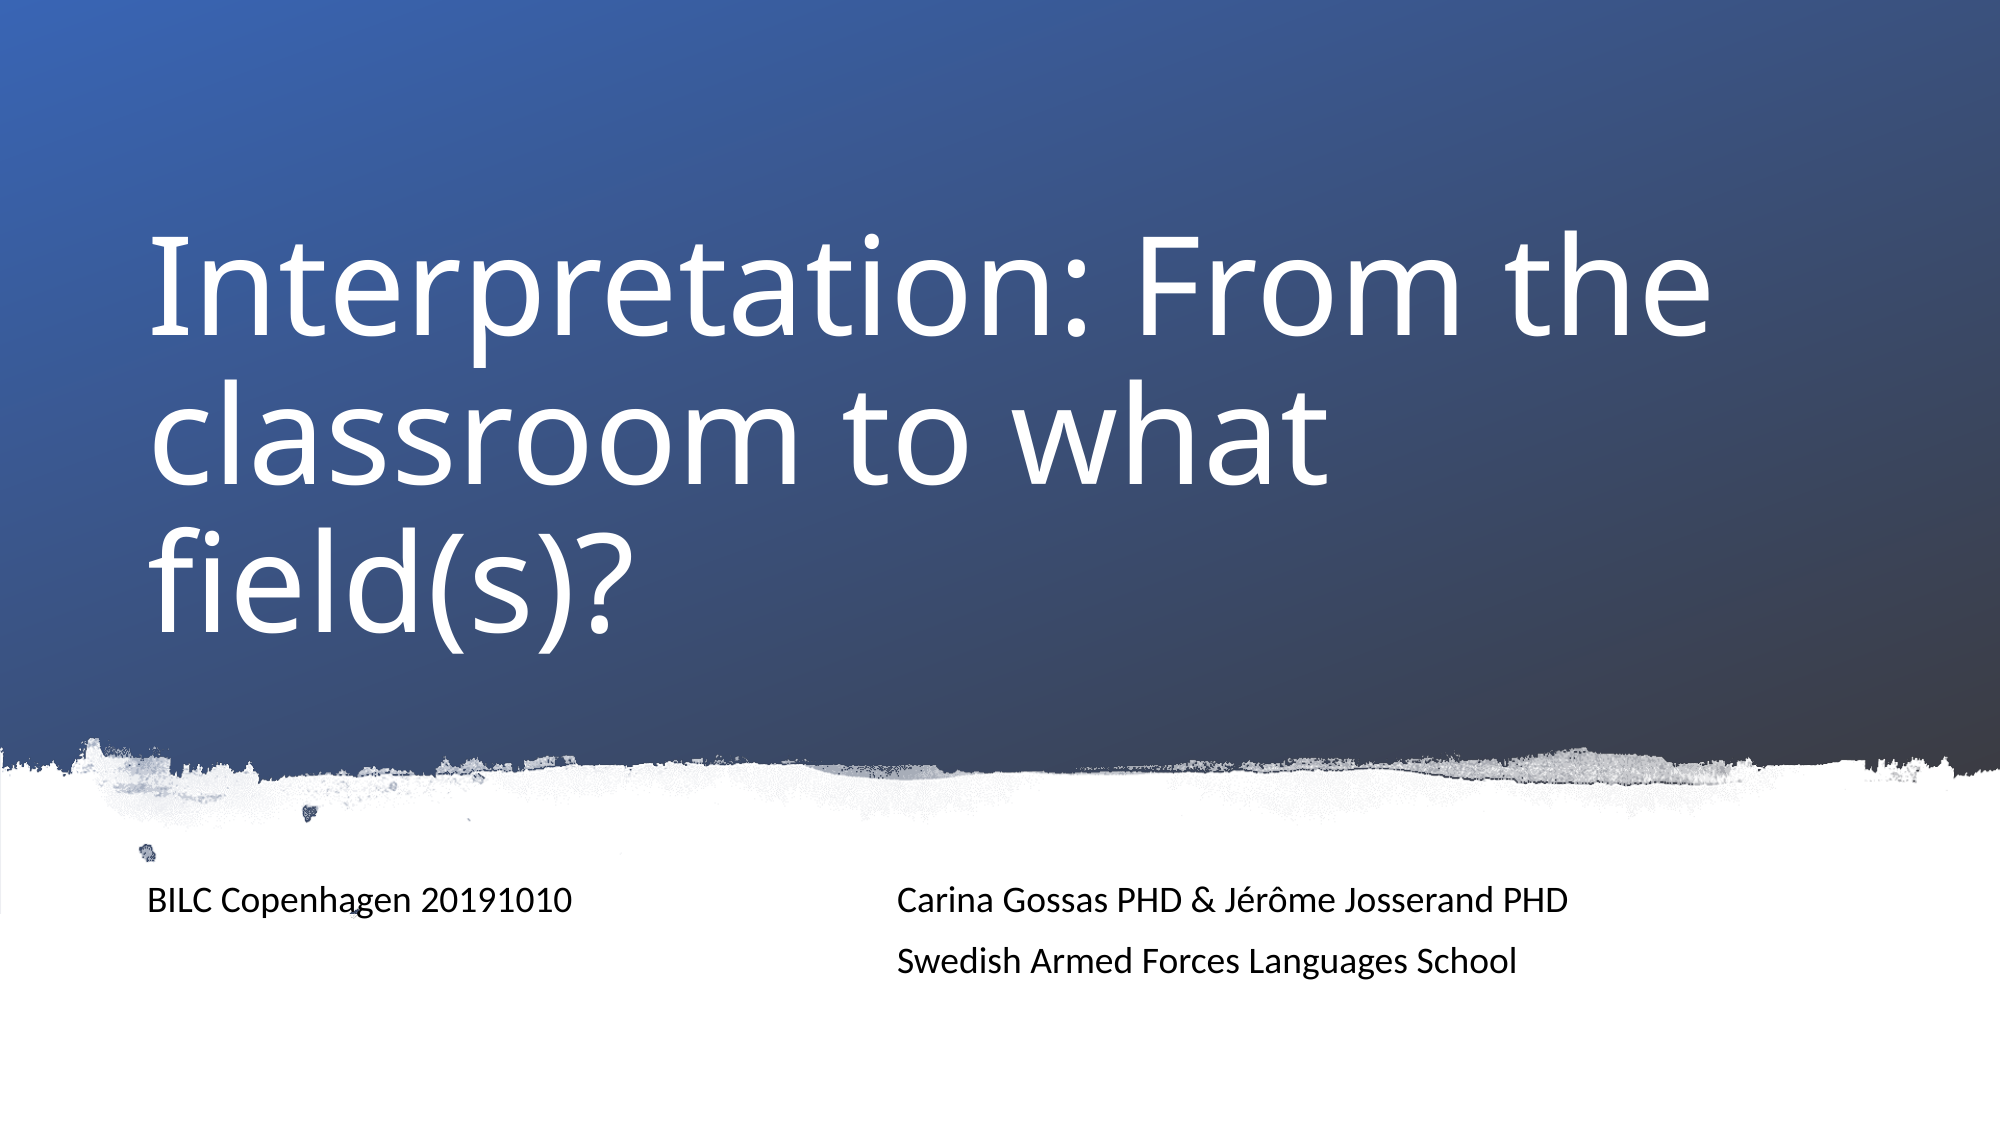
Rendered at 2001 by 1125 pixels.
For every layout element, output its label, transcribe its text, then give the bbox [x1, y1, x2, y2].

title Interpretation: From the classroom to what field(s)? [131, 195, 1776, 624]
text_box [0, 0, 2000, 624]
picture [0, 624, 2000, 1125]
